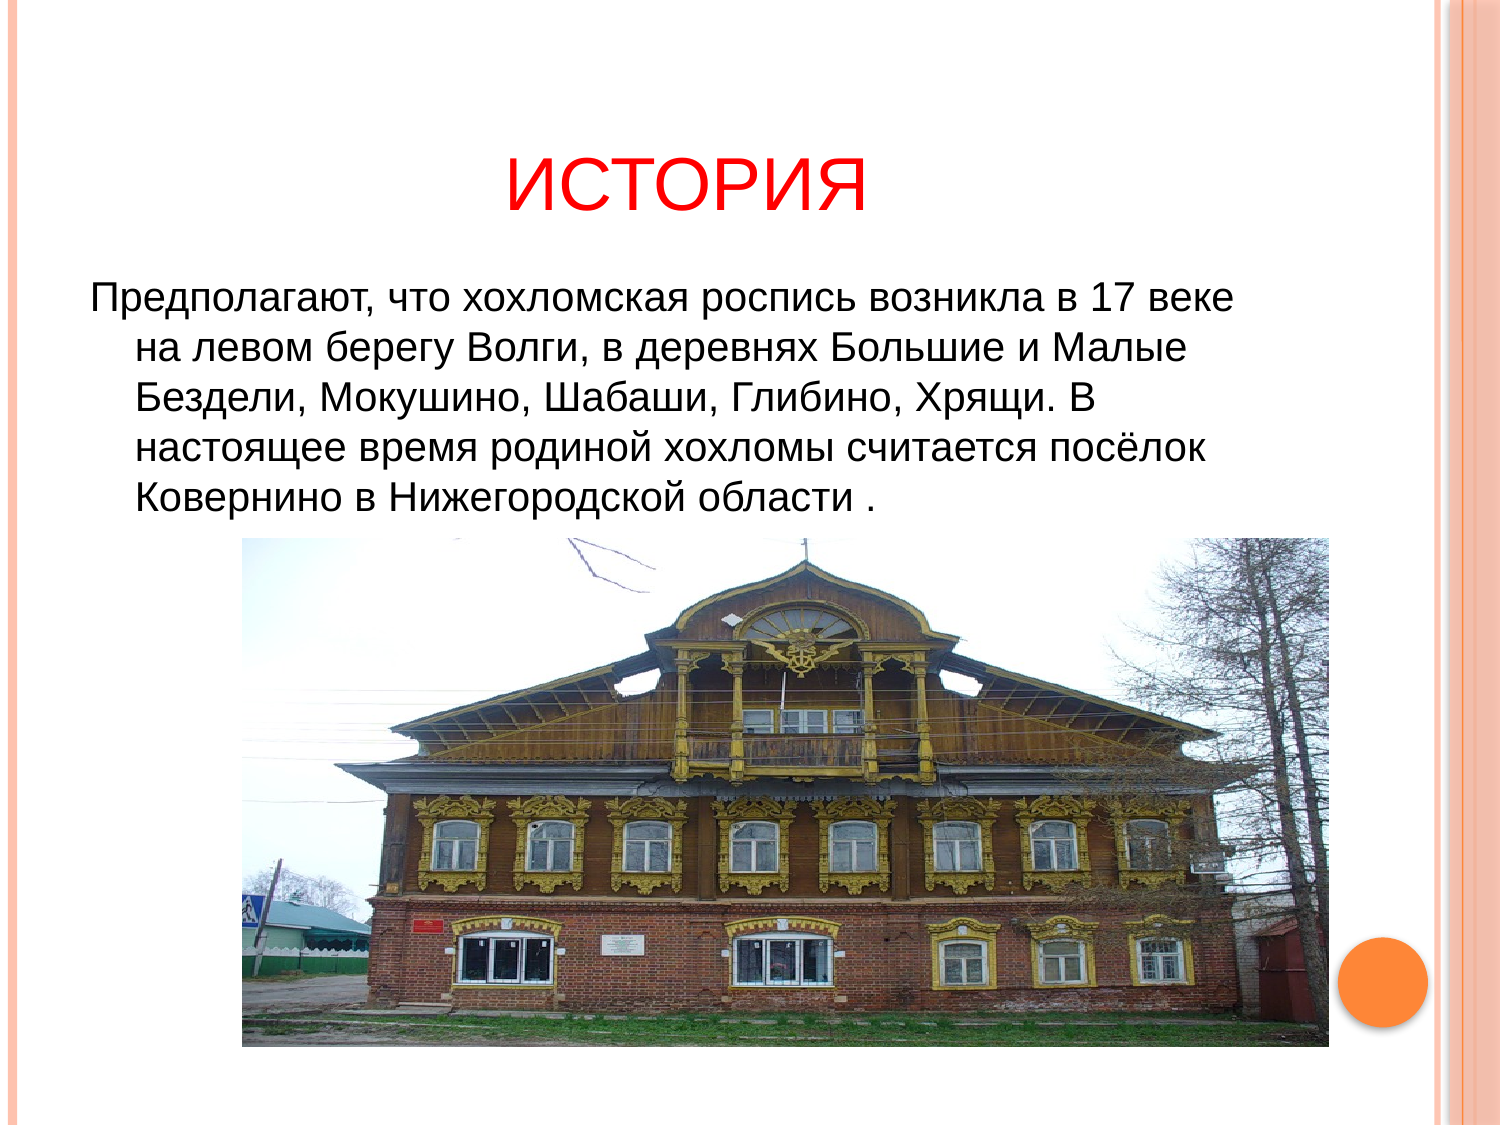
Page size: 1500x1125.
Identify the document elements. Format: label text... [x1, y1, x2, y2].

list Предполагают, что хохломская роспись возникла в 17 веке на левом берегу Волги, в деревнях Большие и Малые Бездели, Мокушино, Шабаши, Глибино, Хрящи. В настоящее время родиной хохломы считается посёлок Ковернино в Нижегородской области . [75, 262, 1300, 1062]
picture [241, 538, 1330, 1048]
title История [75, 45, 1300, 233]
